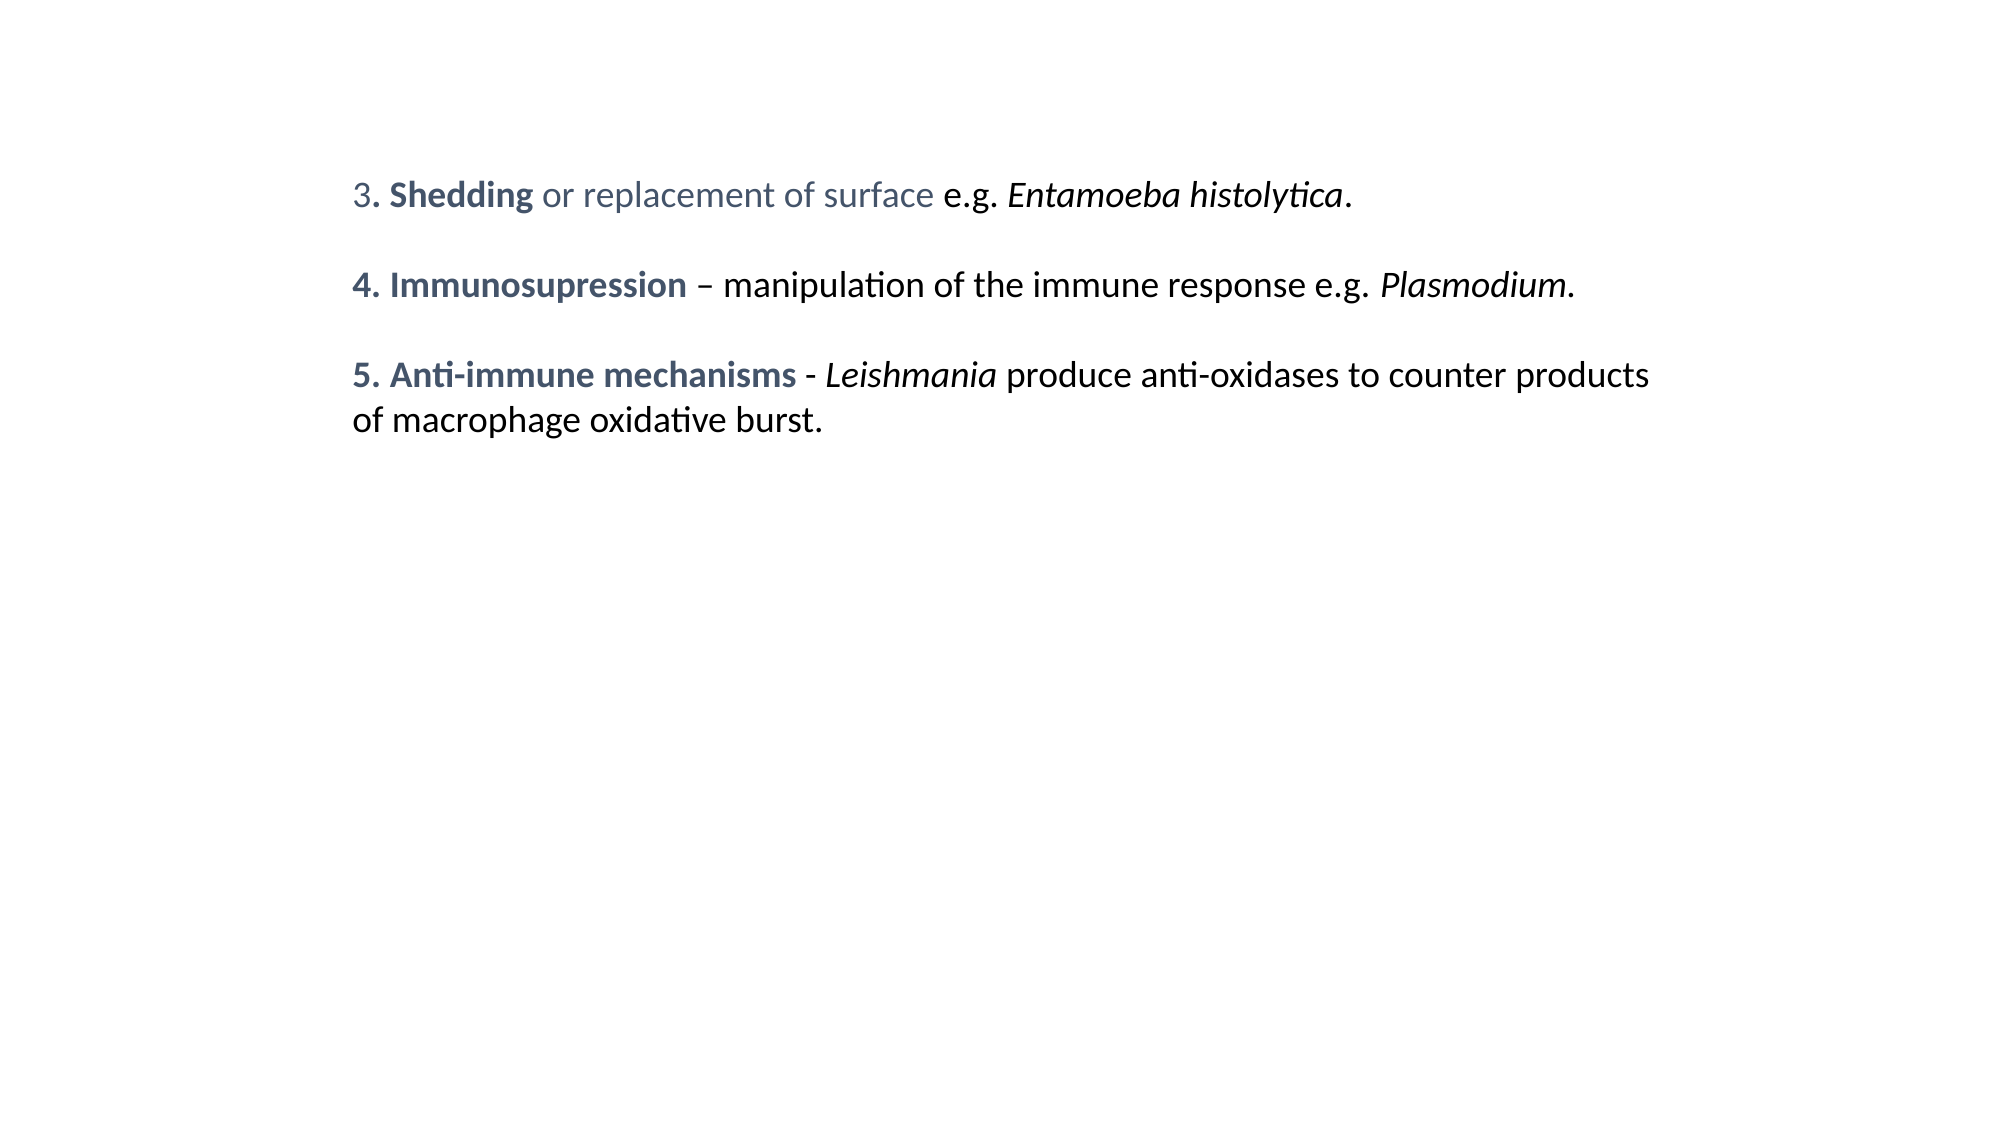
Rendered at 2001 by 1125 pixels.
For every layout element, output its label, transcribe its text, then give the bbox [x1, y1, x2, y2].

text_box 3. Shedding or replacement of surface e.g. Entamoeba histolytica. 4. Immunosupression – manipulation of the immune response e.g. Plasmodium. 5. Anti-immune mechanisms - Leishmania produce anti-oxidases to counter products of macrophage oxidative burst. [337, 162, 1675, 511]
